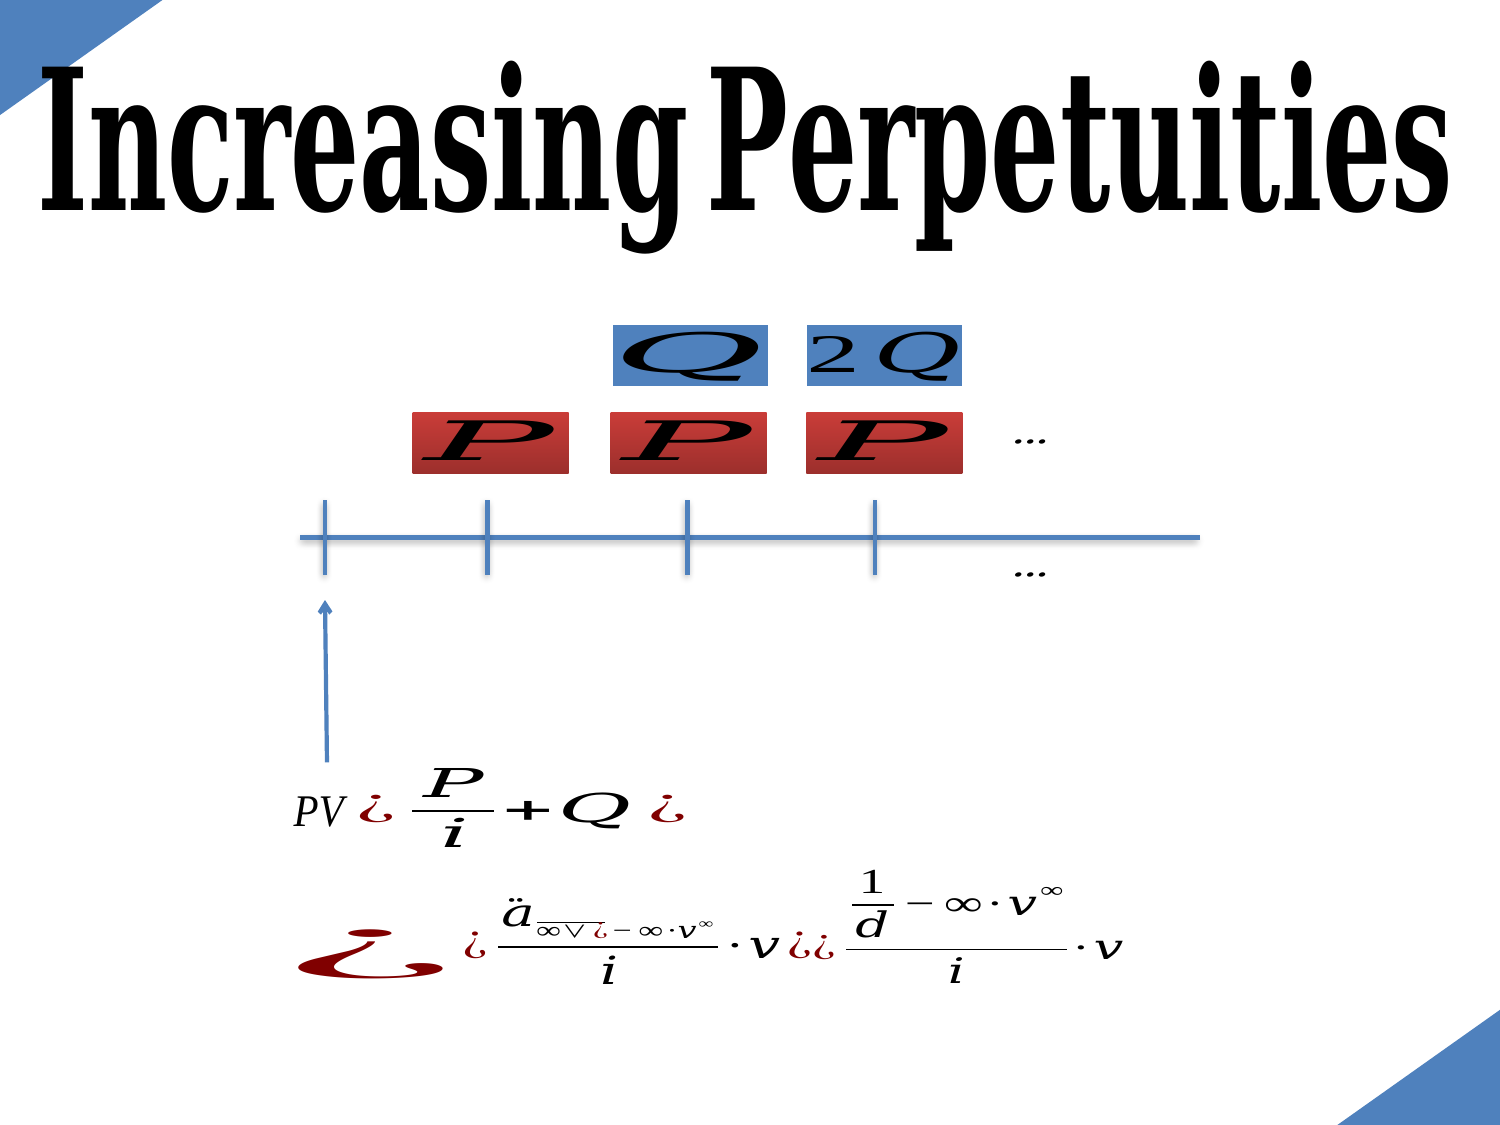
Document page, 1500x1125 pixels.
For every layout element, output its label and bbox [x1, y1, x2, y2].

text_box [324, 599, 328, 763]
